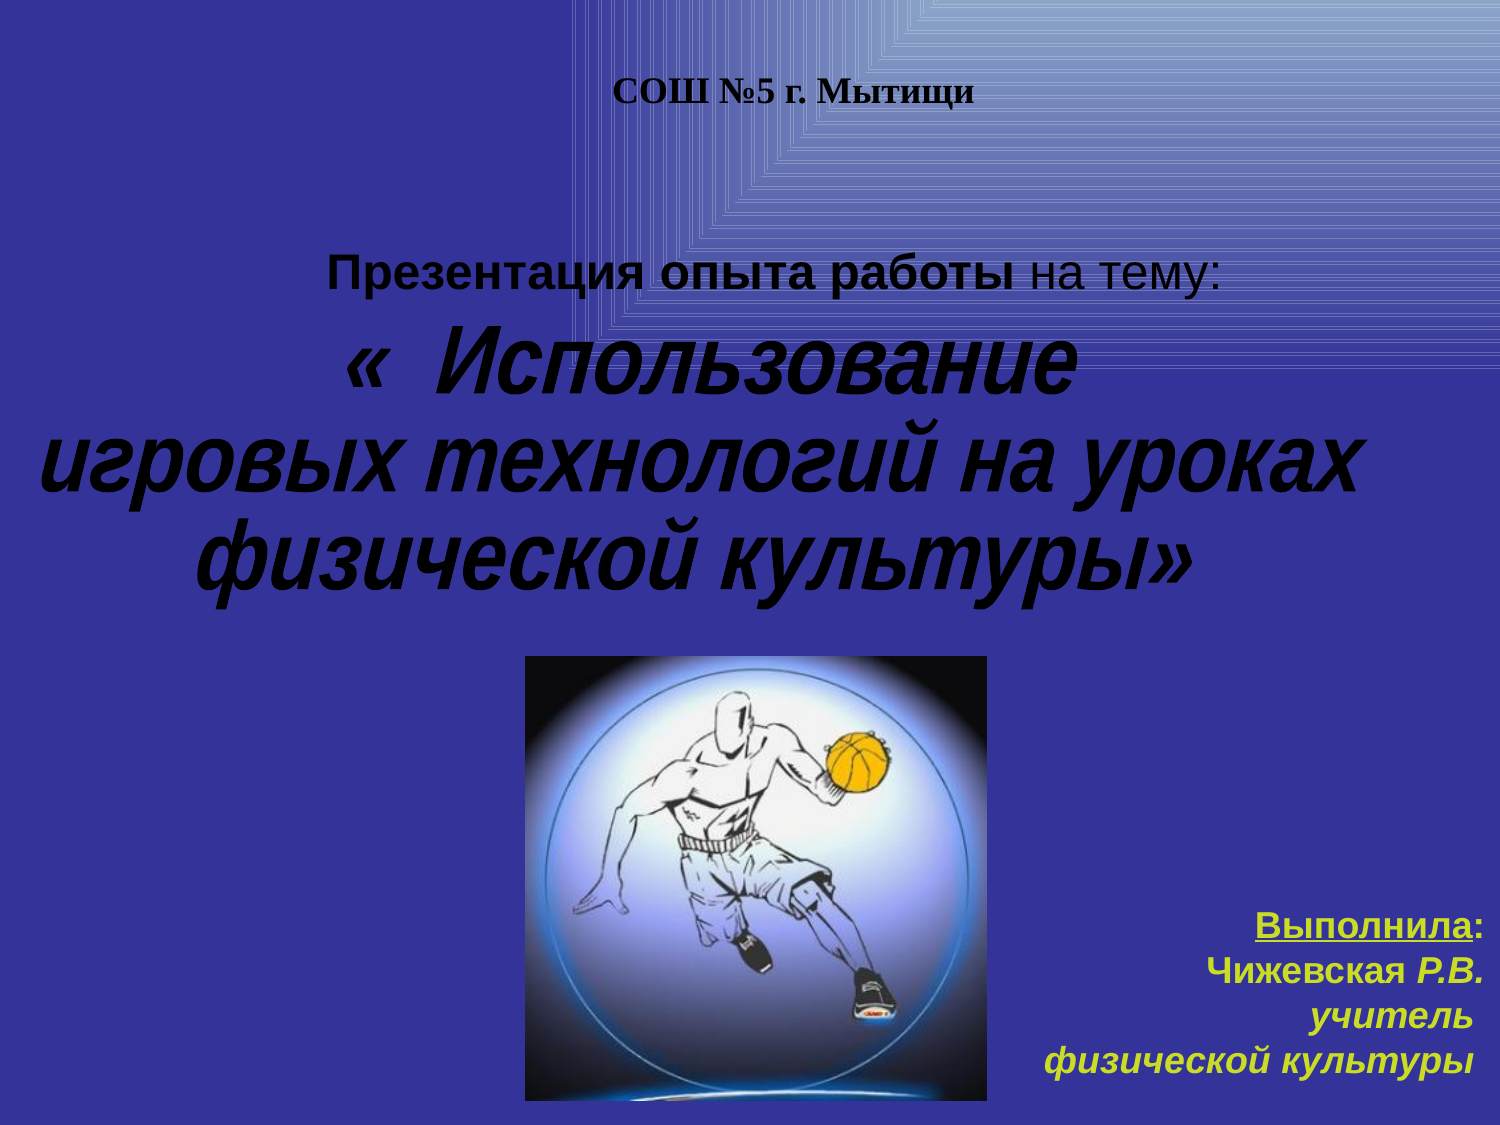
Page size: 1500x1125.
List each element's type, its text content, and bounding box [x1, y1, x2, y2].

text_box Презентация опыта работы на тему: [123, 231, 1425, 307]
text_box Выполнила: Чижевская Р.В. учитель физической культуры [991, 893, 1500, 1088]
text_box СОШ №5 г. Мытищи [597, 58, 1000, 119]
picture [525, 656, 987, 1101]
